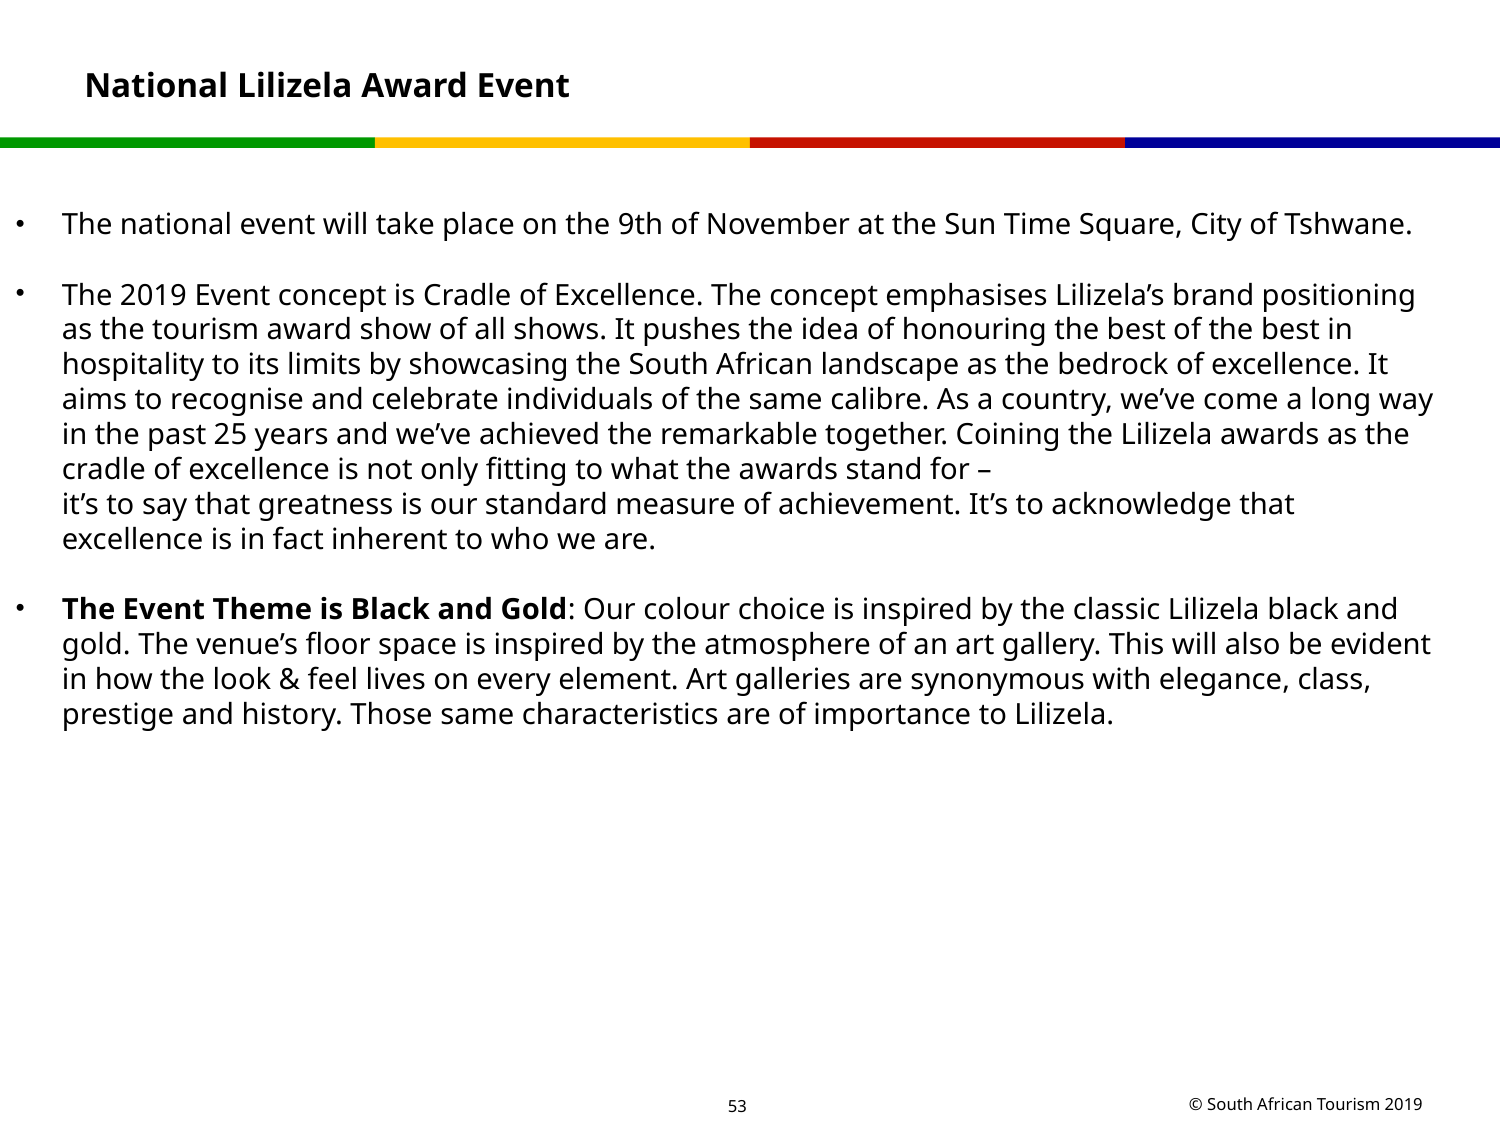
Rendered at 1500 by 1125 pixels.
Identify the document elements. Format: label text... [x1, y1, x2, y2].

title National Lilizela Award Event [76, 42, 1453, 118]
text_box The national event will take place on the 9th of November at the Sun Time Square, City of Tshwane. The 2019 Event concept is Cradle of Excellence. The concept emphasises Lilizela’s brand positioning as the tourism award show of all shows. It pushes the idea of honouring the best of the best in hospitality to its limits by showcasing the South African landscape as the bedrock of excellence. It aims to recognise and celebrate individuals of the same calibre. As a country, we’ve come a long way in the past 25 years and we’ve achieved the remarkable together. Coining the Lilizela awards as the cradle of excellence is not only fitting to what the awards stand for – it’s to say that greatness is our standard measure of achievement. It’s to acknowledge that excellence is in fact inherent to who we are. The Event Theme is Black and Gold: Our colour choice is inspired by the classic Lilizela black and gold. The venue’s floor space is inspired by the atmosphere of an art gallery. This will also be evident in how the look & feel lives on every element. Art galleries are synonymous with elegance, class, prestige and history. Those same characteristics are of importance to Lilizela. [0, 198, 1452, 808]
